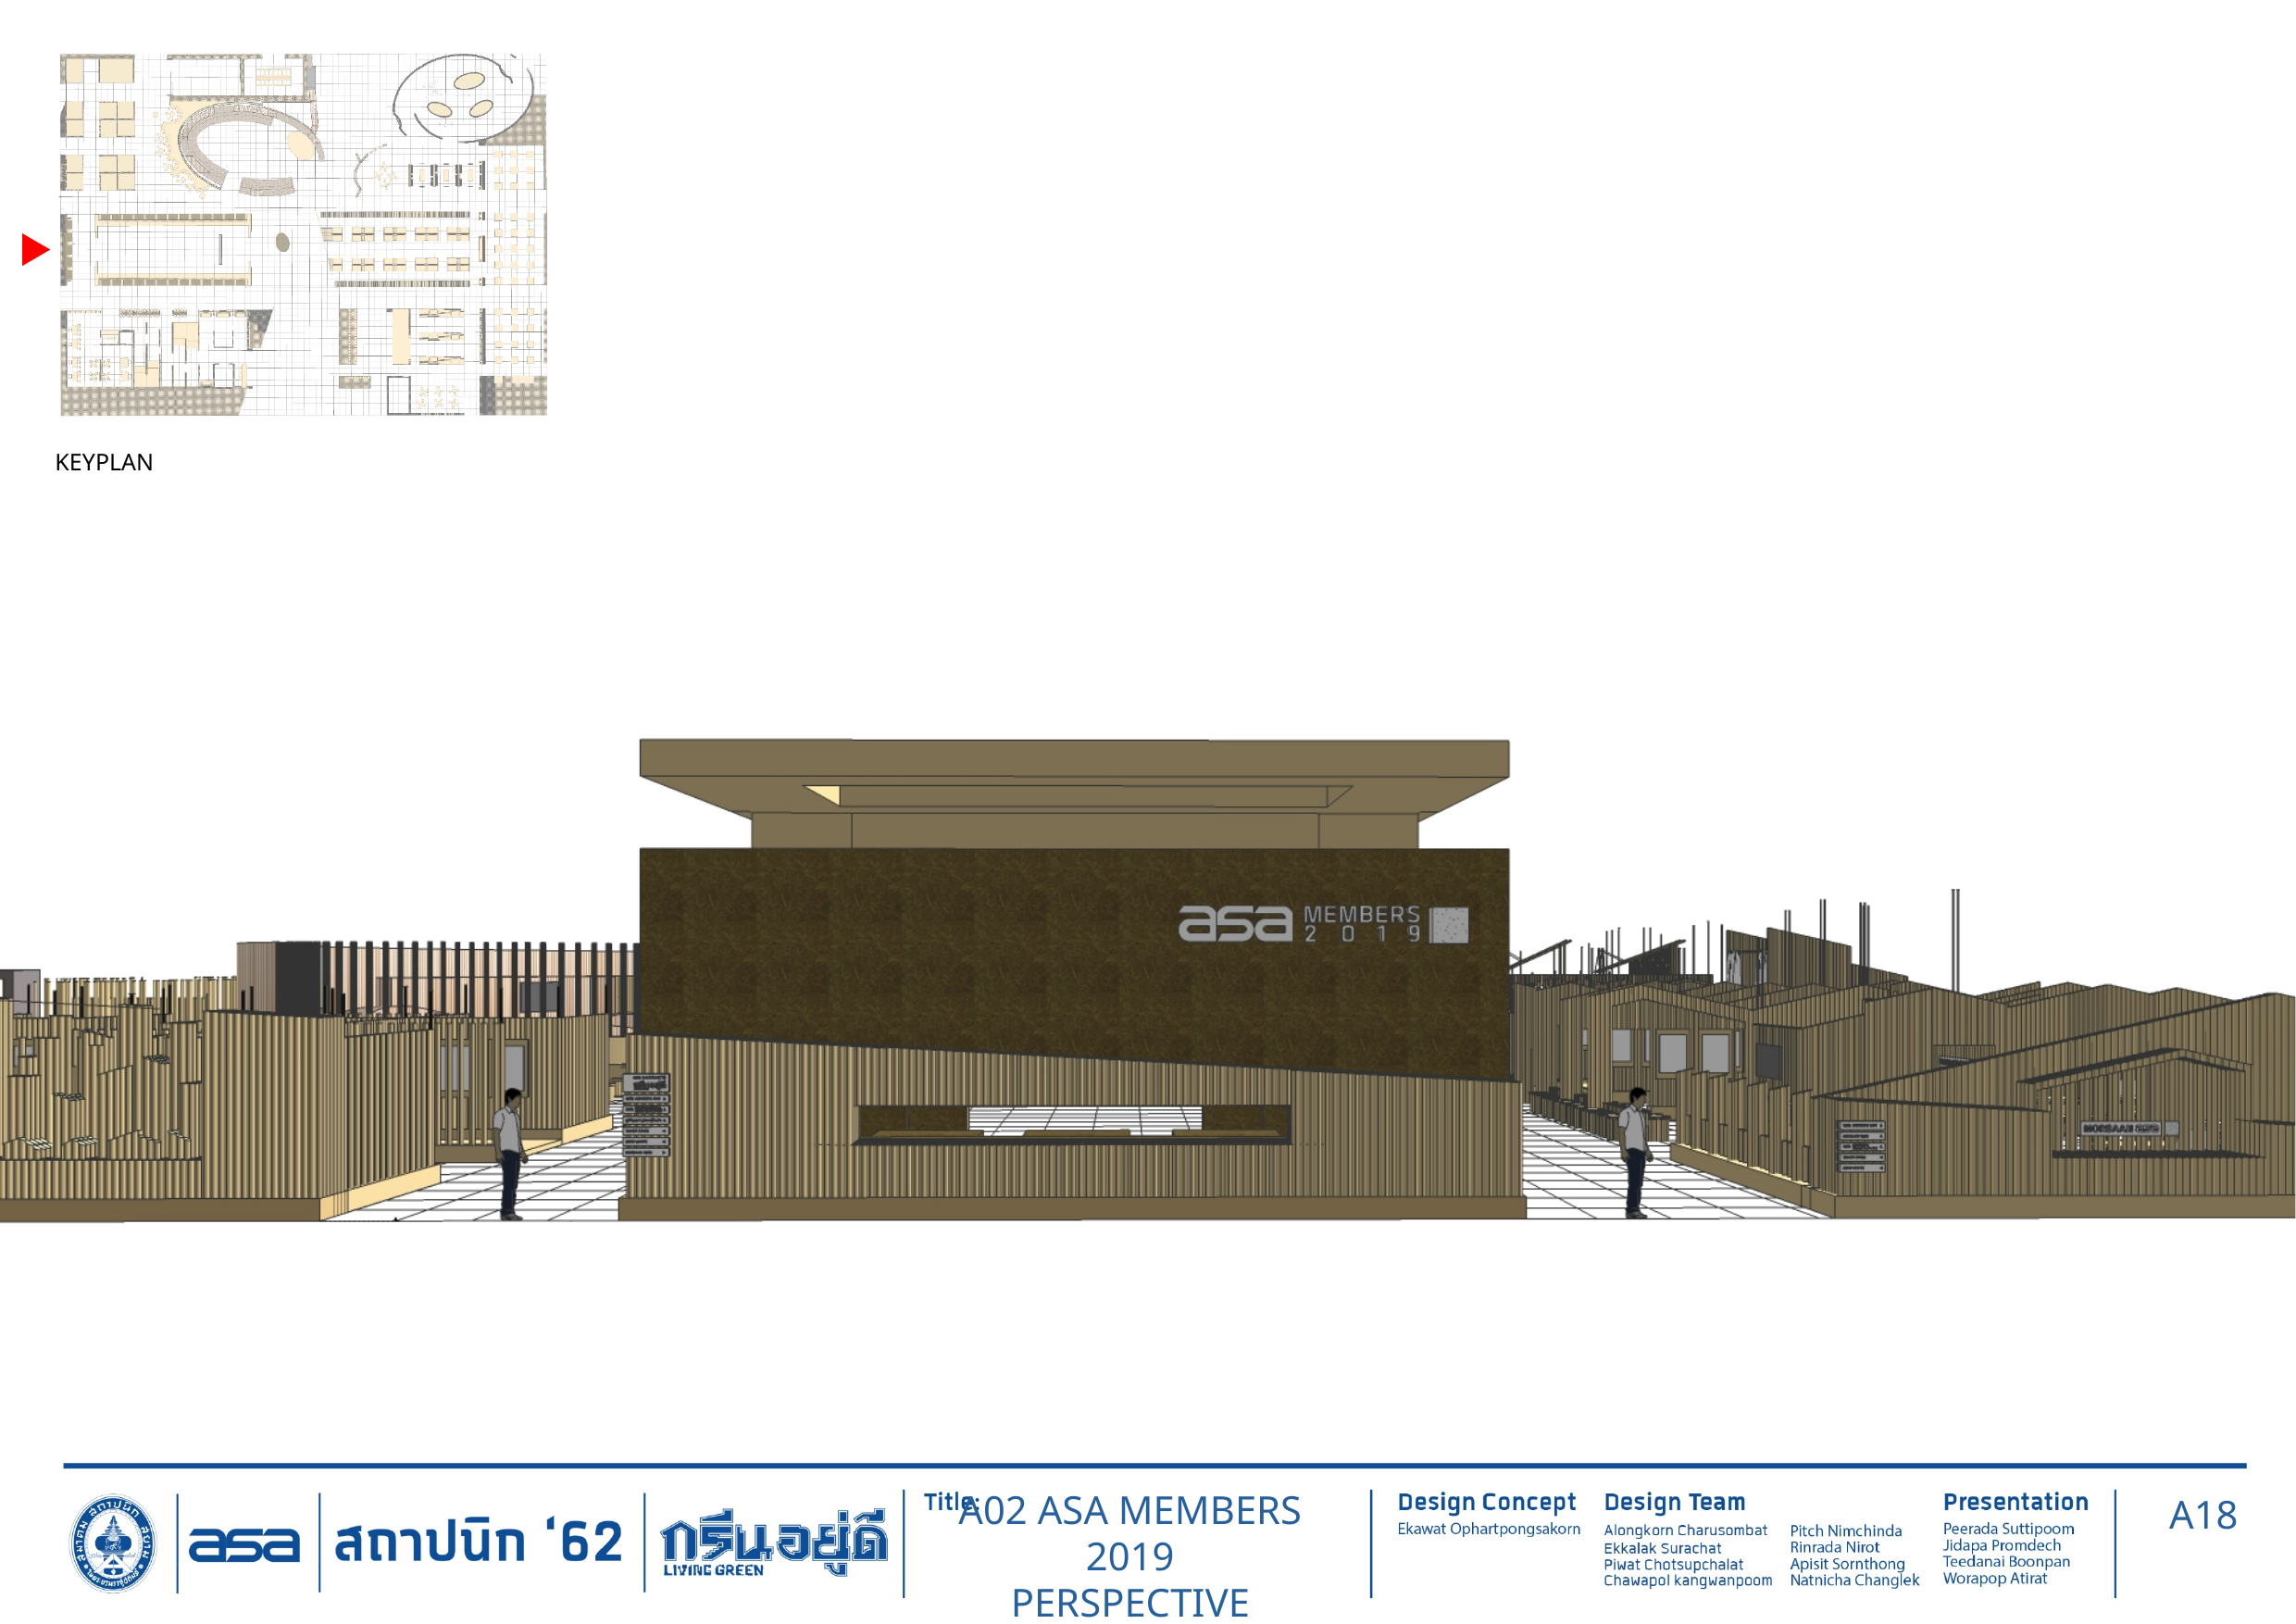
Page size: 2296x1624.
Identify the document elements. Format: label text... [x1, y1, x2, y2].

text_box A18 [2132, 1484, 2275, 1543]
picture [0, 0, 2296, 1624]
text_box A02 ASA MEMBERS 2019 PERSPECTIVE [925, 1480, 1336, 1624]
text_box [22, 40, 560, 481]
